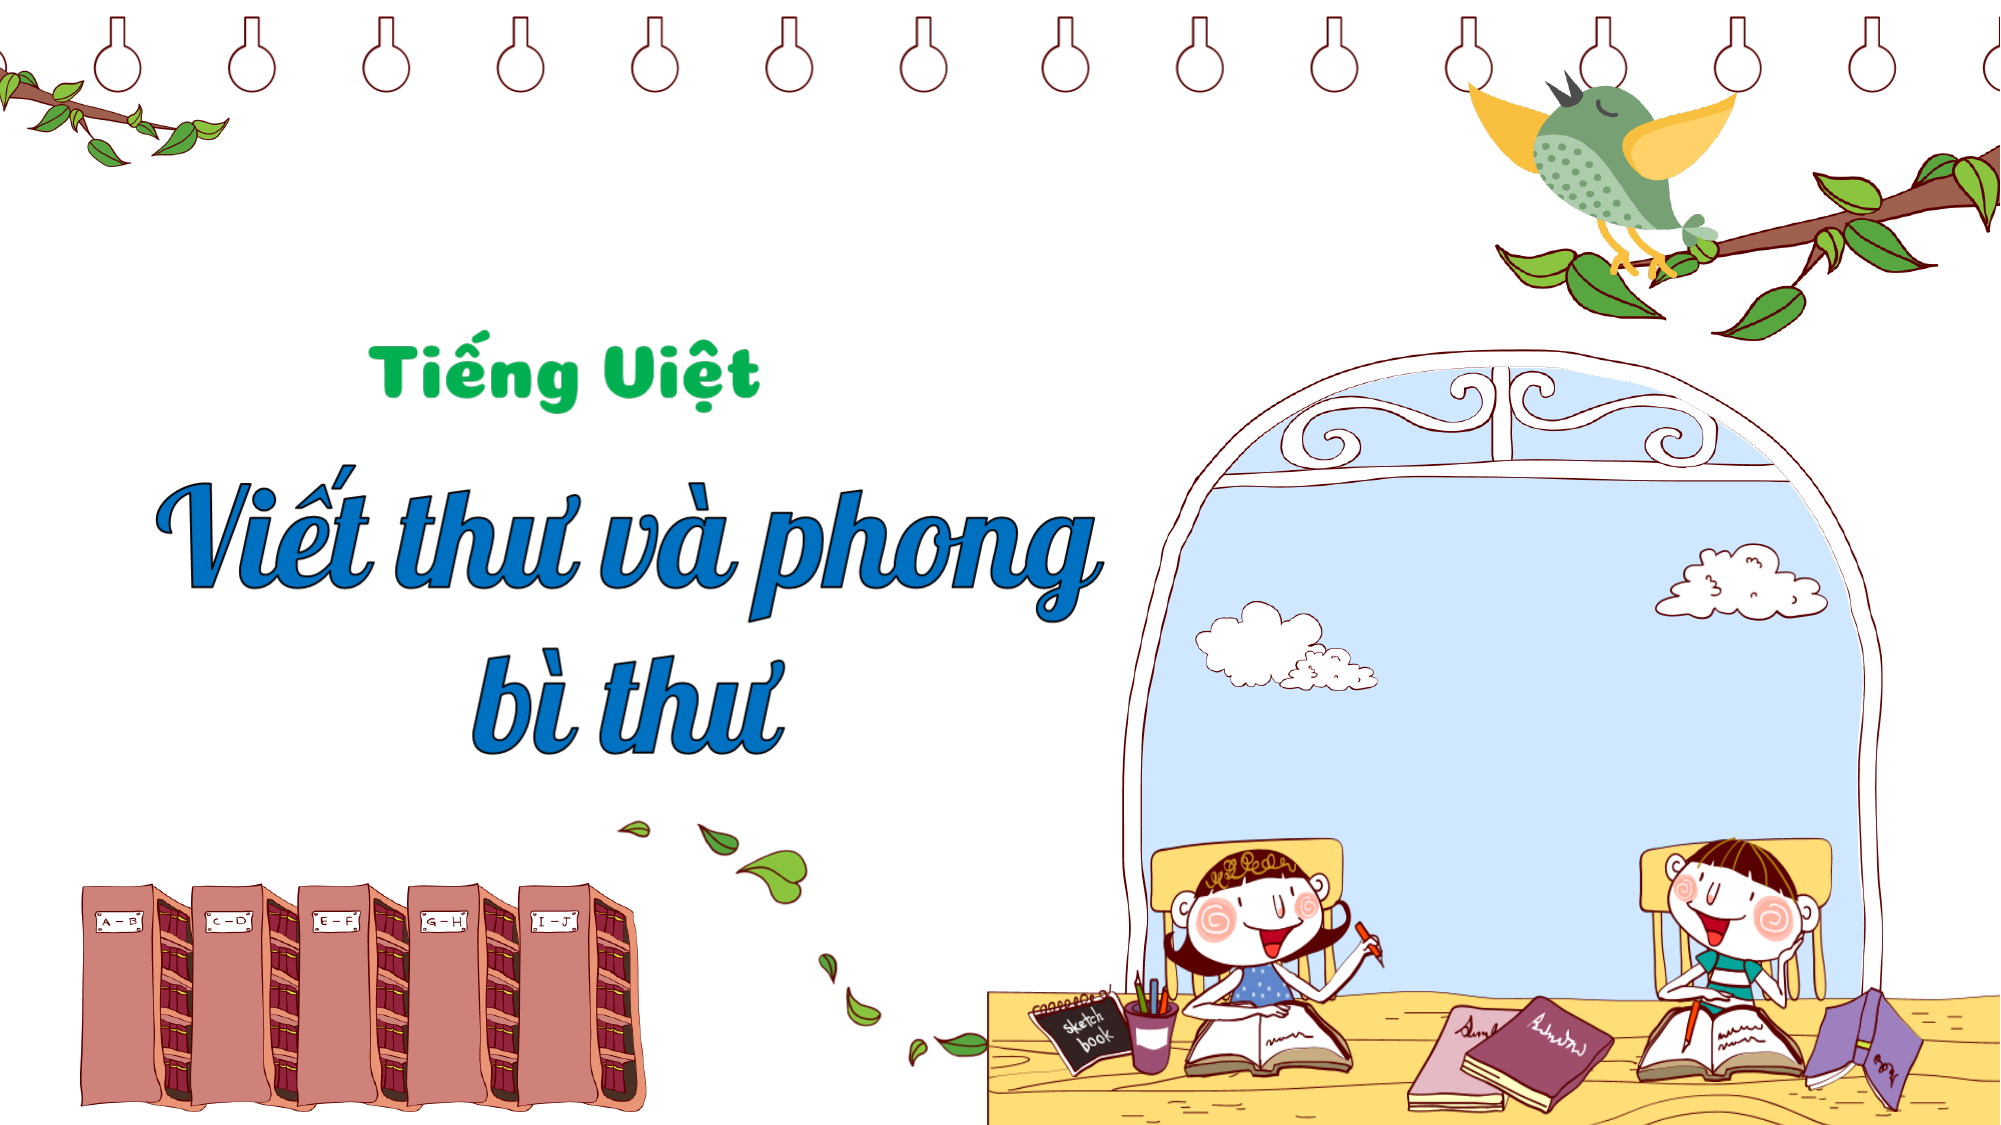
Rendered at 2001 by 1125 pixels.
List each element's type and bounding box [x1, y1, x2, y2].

picture [0, 16, 2000, 167]
text_box [1122, 349, 1884, 837]
text_box [1407, 53, 2000, 341]
picture [79, 819, 993, 1112]
text_box [984, 837, 2000, 1125]
picture [106, 307, 1147, 809]
